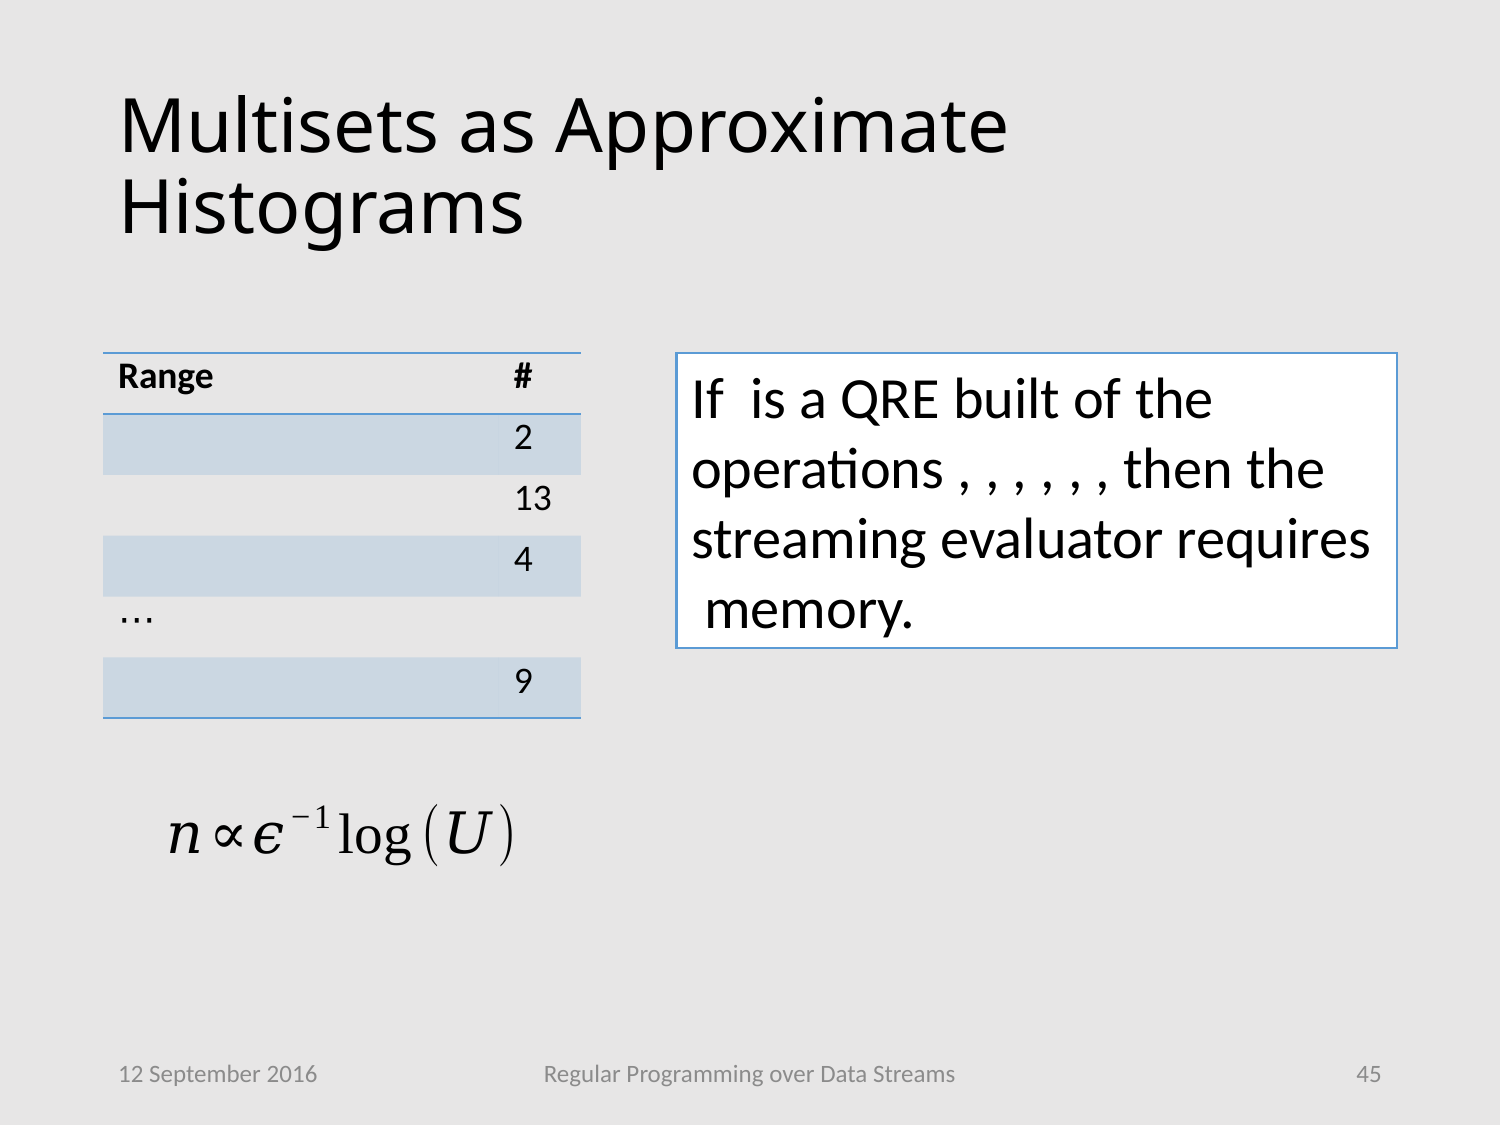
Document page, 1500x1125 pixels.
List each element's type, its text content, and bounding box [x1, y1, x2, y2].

title Multisets as Approximate Histograms [103, 59, 1397, 278]
footer Regular Programming over Data Streams [496, 1042, 1004, 1103]
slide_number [103, 1042, 441, 1103]
slide_number 45 [1059, 1042, 1397, 1103]
